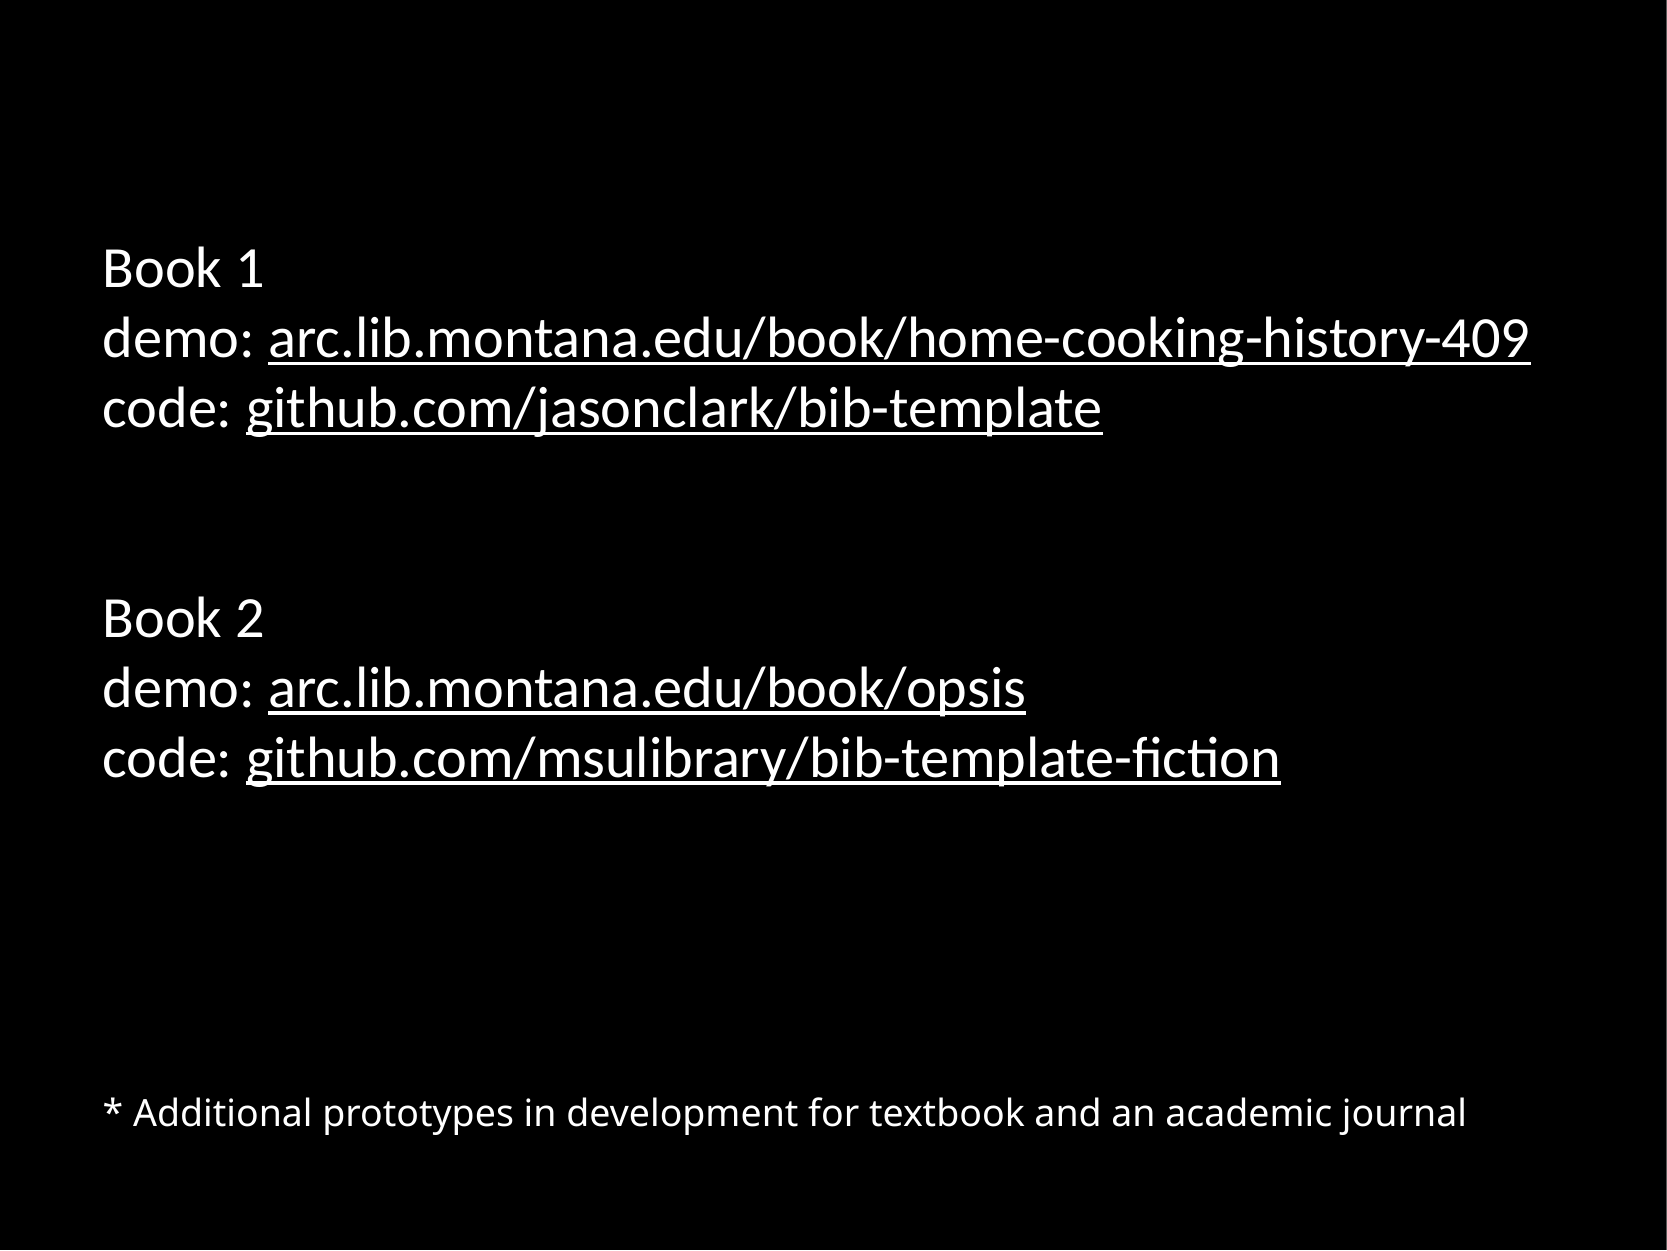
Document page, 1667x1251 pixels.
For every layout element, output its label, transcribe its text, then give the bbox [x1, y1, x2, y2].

subtitle Book 1 demo: arc.lib.montana.edu/book/home-cooking-history-409 code: github.com/jasonclark/bib-template Book 2 demo: arc.lib.montana.edu/book/opsis code: github.com/msulibrary/bib-template-fiction * Additional prototypes in development for textbook and an academic journal [84, 210, 1620, 1181]
